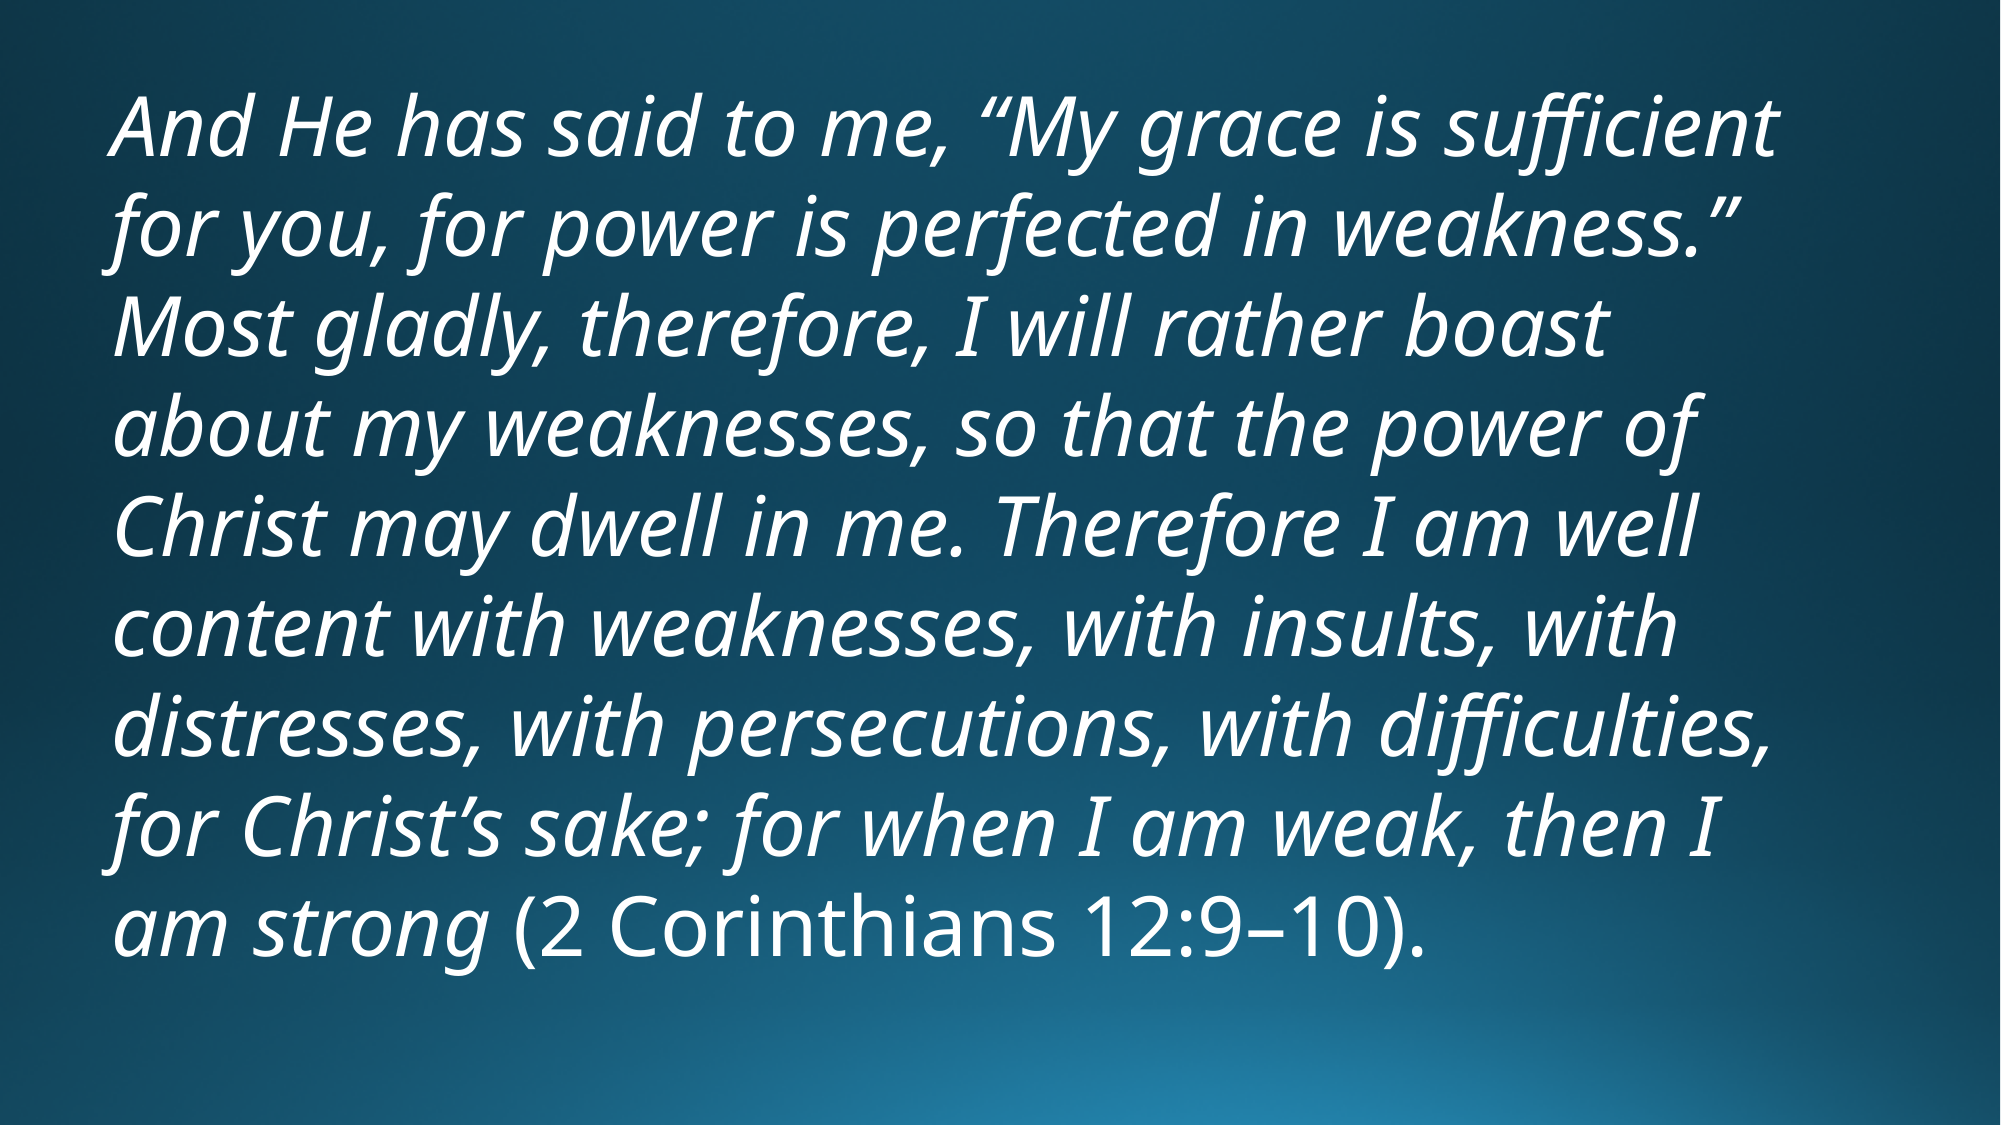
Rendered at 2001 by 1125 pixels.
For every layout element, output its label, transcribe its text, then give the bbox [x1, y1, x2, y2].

picture [0, 0, 2001, 1125]
text_box And He has said to me, “My grace is sufficient for you, for power is perfected in weakness.” Most gladly, therefore, I will rather boast about my weaknesses, so that the power of Christ may dwell in me. Therefore I am well content with weaknesses, with insults, with distresses, with persecutions, with difficulties, for Christ’s sake; for when I am weak, then I am strong (2 Corinthians 12:9–10). [96, 66, 1834, 981]
